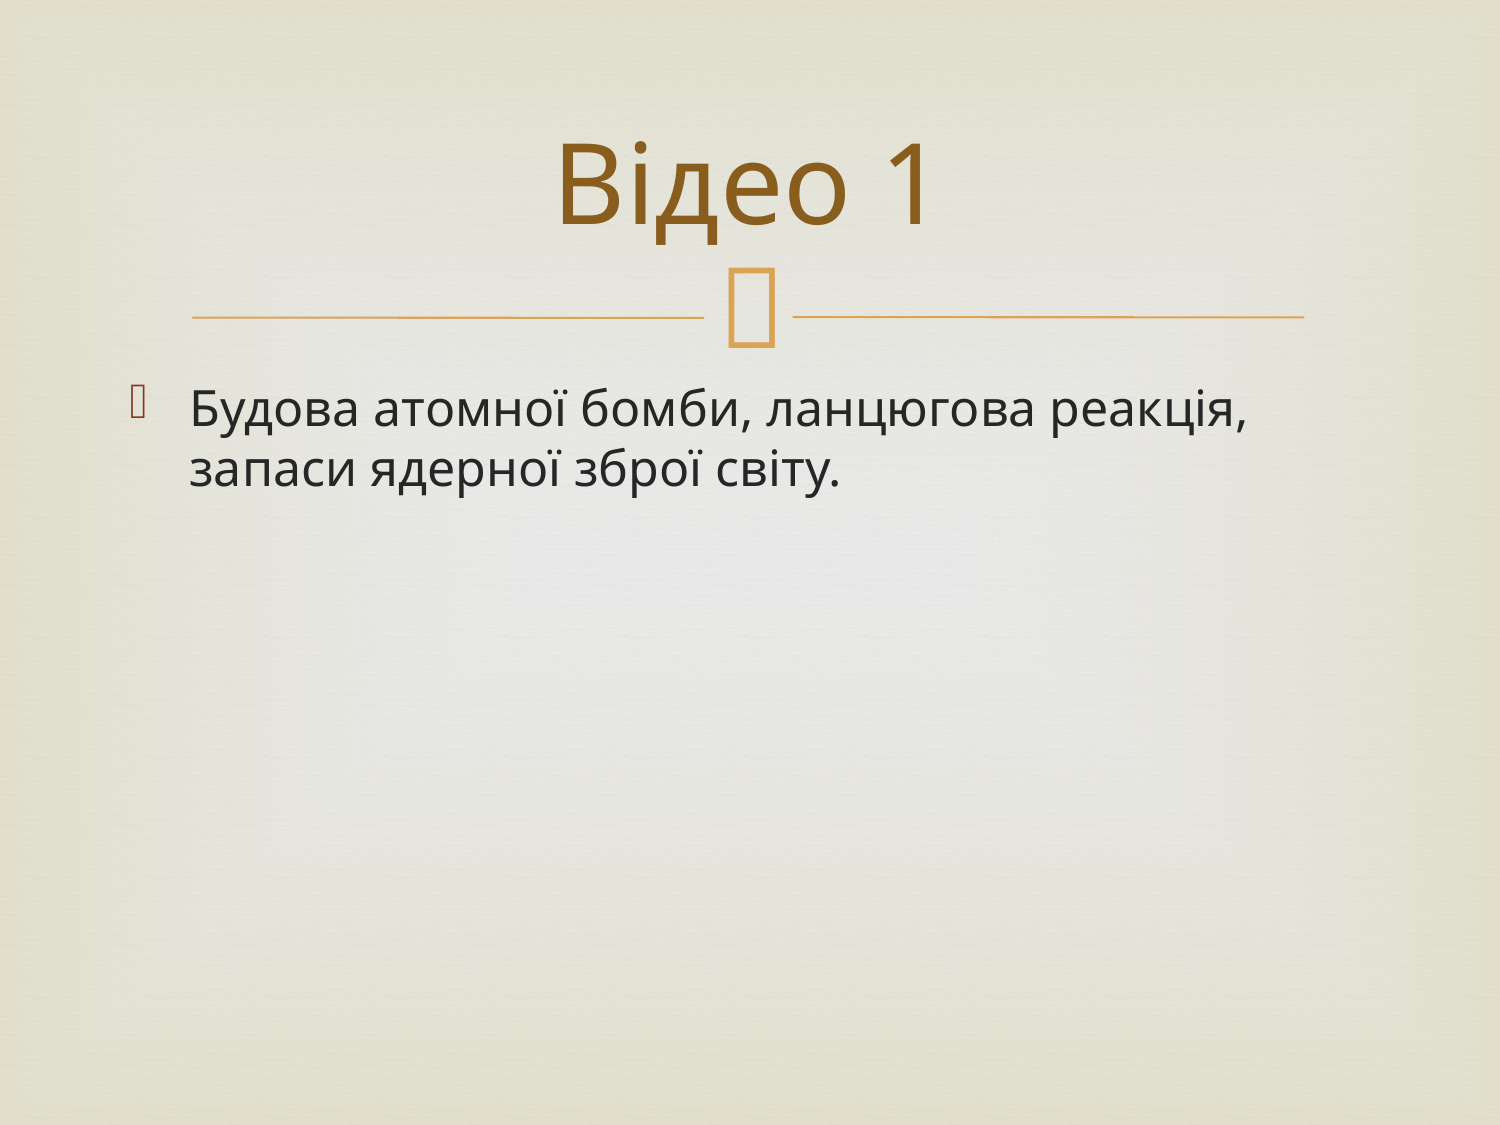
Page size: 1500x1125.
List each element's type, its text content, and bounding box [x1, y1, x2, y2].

list Будова атомної бомби, ланцюгова реакція, запаси ядерної зброї світу. [114, 368, 1386, 1005]
title Відео 1 [112, 93, 1386, 267]
